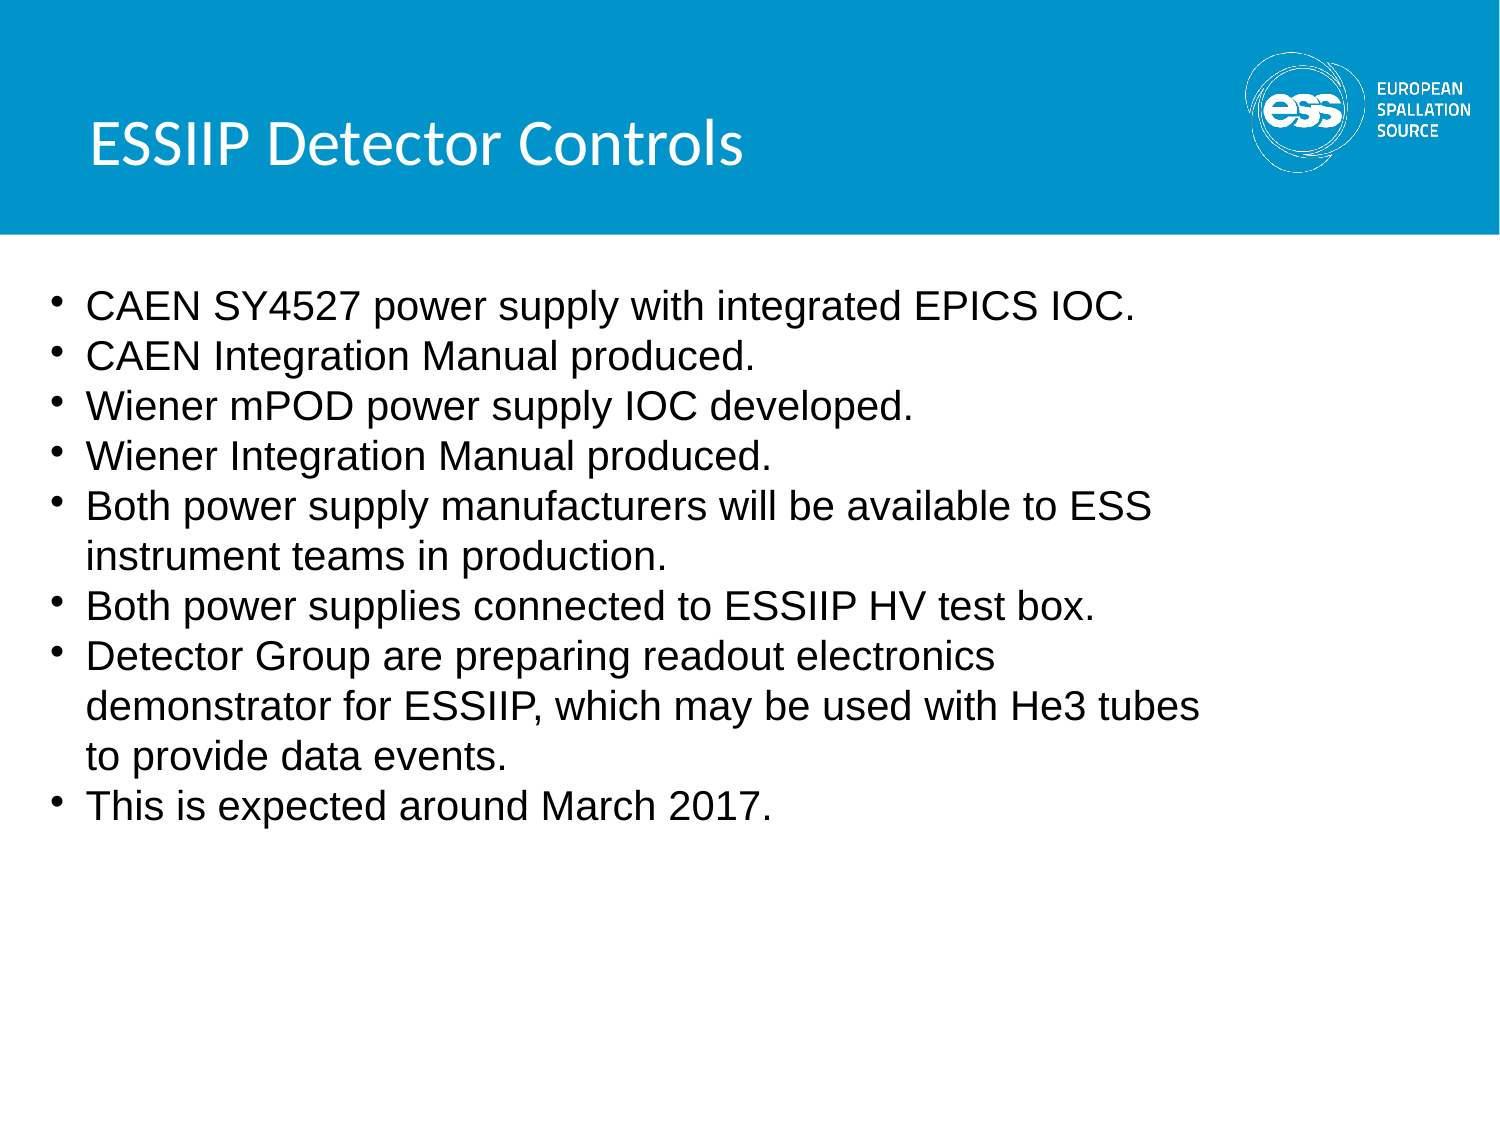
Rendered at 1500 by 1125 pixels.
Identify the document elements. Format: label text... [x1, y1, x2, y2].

picture [1264, 94, 1341, 127]
picture [1411, 125, 1418, 136]
text_box [45, 288, 1470, 1095]
picture [1417, 104, 1422, 115]
text_box ESSIIP Detector Controls [74, 45, 1246, 232]
picture [1453, 83, 1457, 94]
picture [1400, 83, 1406, 94]
text_box CAEN SY4527 power supply with integrated EPICS IOC. CAEN Integration Manual produced. Wiener mPOD power supply IOC developed. Wiener Integration Manual produced. Both power supply manufacturers will be available to ESS instrument teams in production. Both power supplies connected to ESSIIP HV test box. Detector Group are preparing readout electronics demonstrator for ESSIIP, which may be used with He3 tubes to provide data events. This is expected around March 2017. [35, 271, 1240, 496]
picture [1435, 104, 1443, 115]
picture [1431, 125, 1437, 136]
picture [1442, 86, 1449, 93]
picture [1388, 104, 1393, 115]
picture [1422, 83, 1430, 94]
